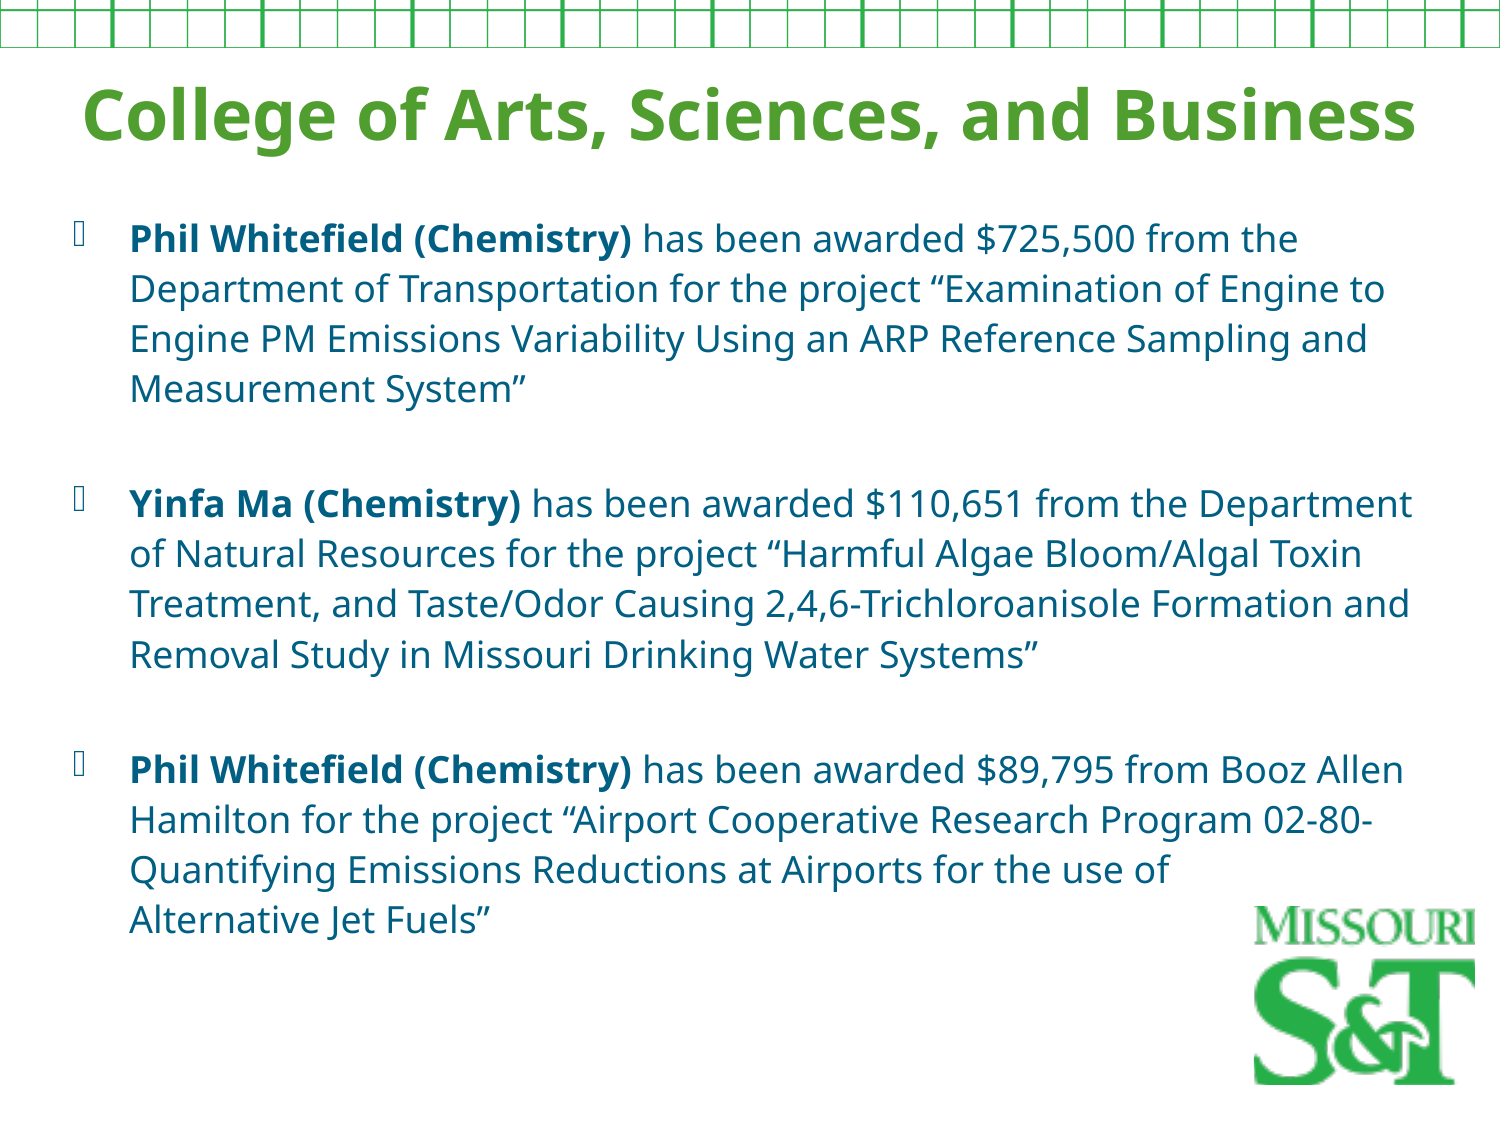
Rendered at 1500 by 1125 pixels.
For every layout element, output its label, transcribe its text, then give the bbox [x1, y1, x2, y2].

list Phil Whitefield (Chemistry) has been awarded $725,500 from the Department of Transportation for the project “Examination of Engine to Engine PM Emissions Variability Using an ARP Reference Sampling and Measurement System” Yinfa Ma (Chemistry) has been awarded $110,651 from the Department of Natural Resources for the project “Harmful Algae Bloom/Algal Toxin Treatment, and Taste/Odor Causing 2,4,6-Trichloroanisole Formation and Removal Study in Missouri Drinking Water Systems” Phil Whitefield (Chemistry) has been awarded $89,795 from Booz Allen Hamilton for the project “Airport Cooperative Research Program 02-80-Quantifying Emissions Reductions at Airports for the use of Alternative Jet Fuels” [58, 202, 1434, 989]
list College of Arts, Sciences, and Business [37, 72, 1462, 172]
picture [0, 0, 1500, 48]
